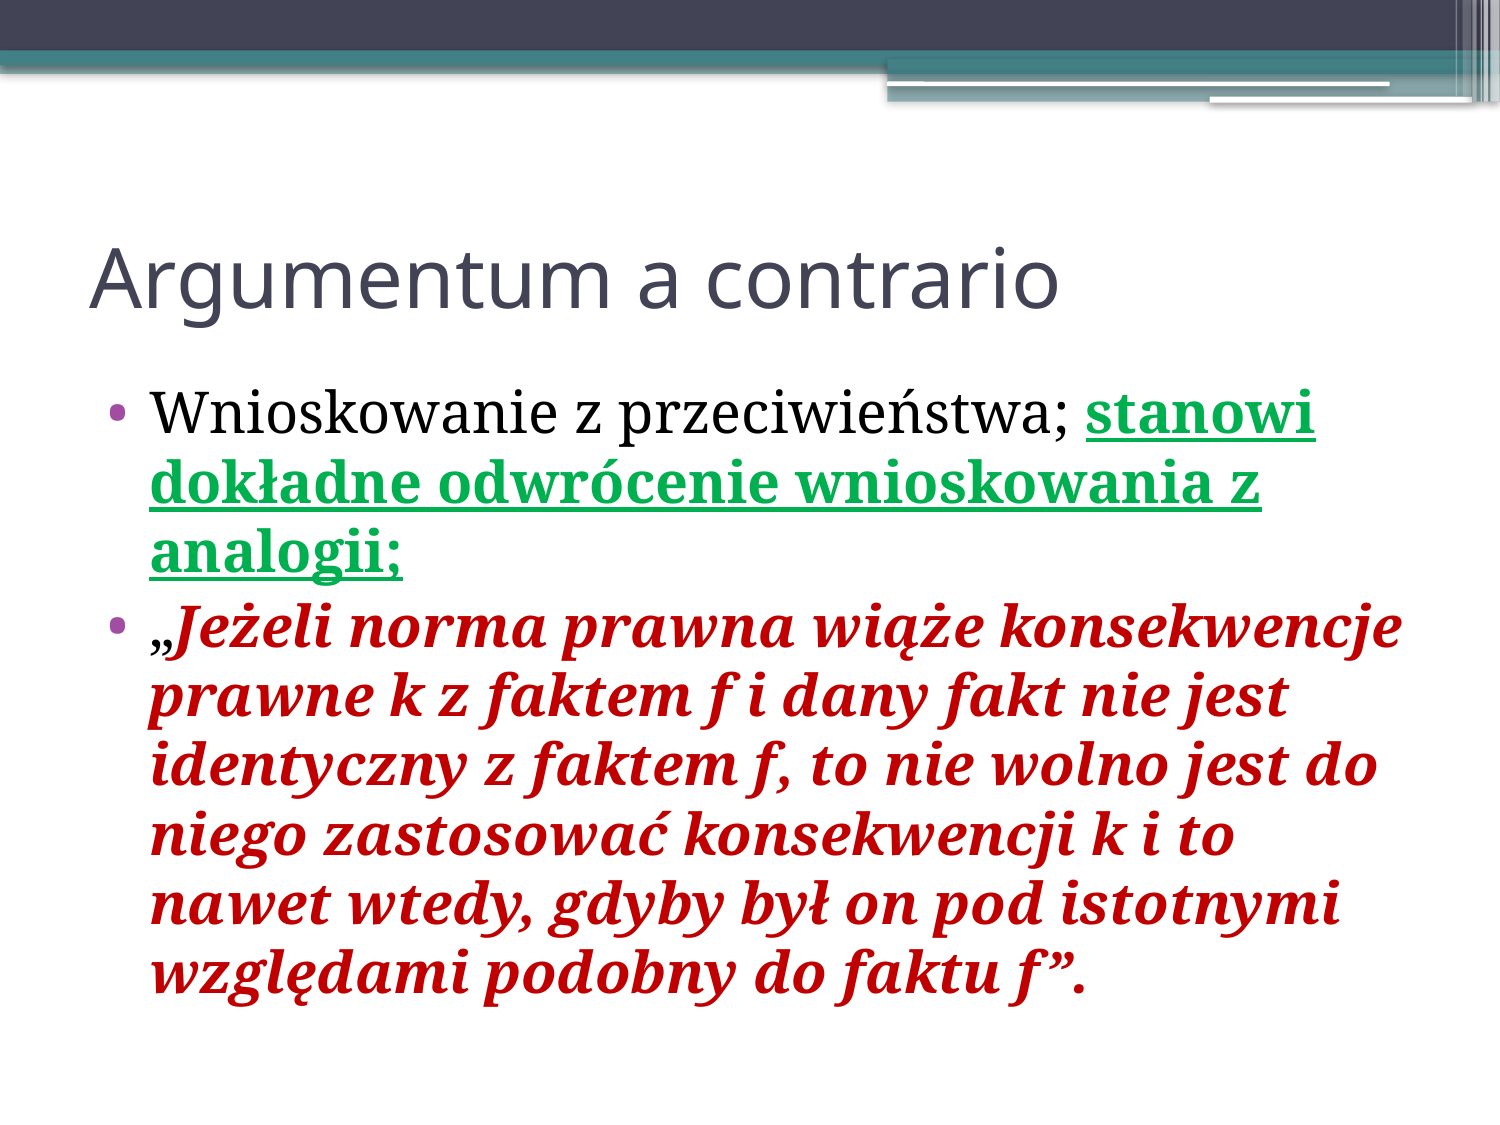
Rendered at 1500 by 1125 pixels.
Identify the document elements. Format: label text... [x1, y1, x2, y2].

list Wnioskowanie z przeciwieństwa; stanowi dokładne odwrócenie wnioskowania z analogii; „Jeżeli norma prawna wiąże konsekwencje prawne k z faktem f i dany fakt nie jest identyczny z faktem f, to nie wolno jest do niego zastosować konsekwencji k i to nawet wtedy, gdyby był on pod istotnymi względami podobny do faktu f”. [75, 368, 1425, 1079]
title Argumentum a contrario [75, 187, 1425, 363]
